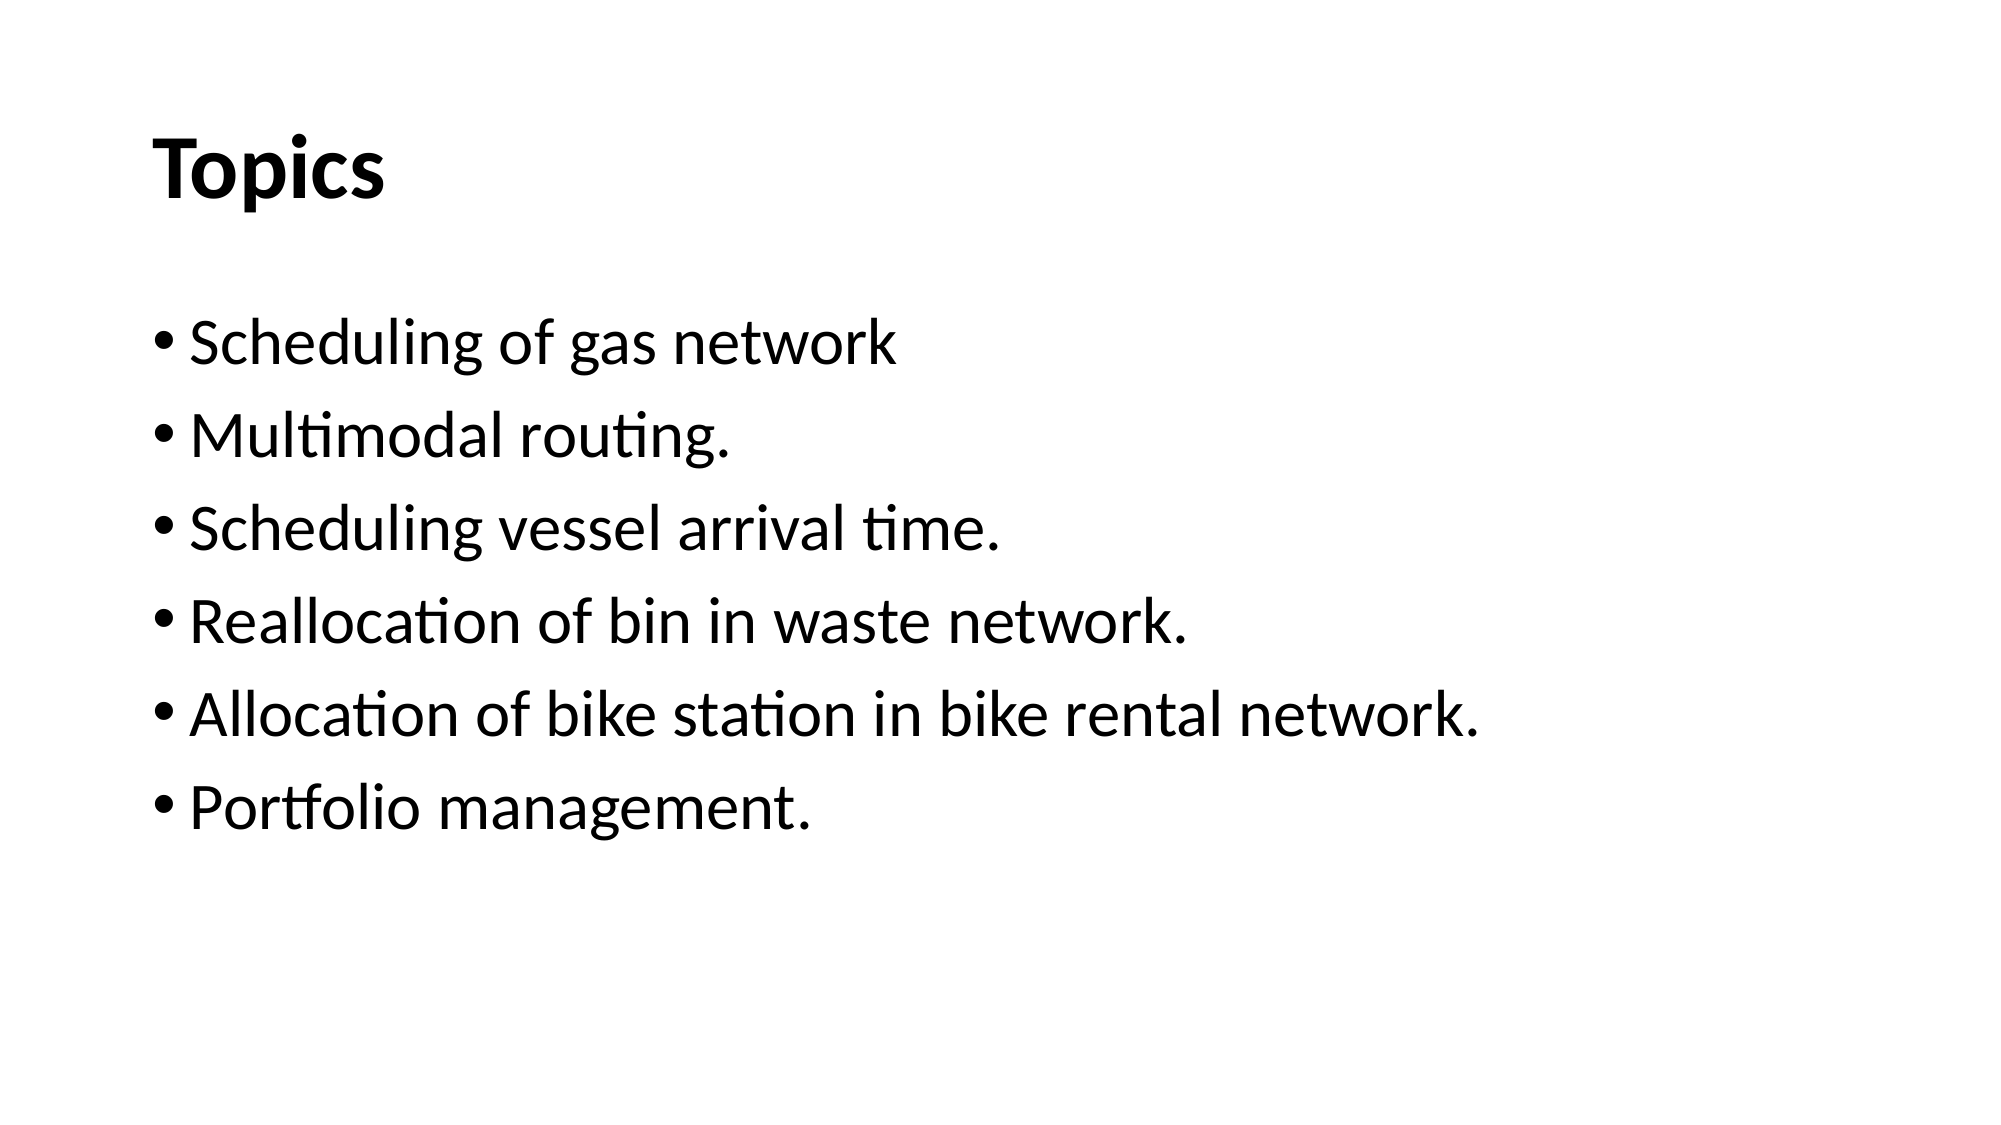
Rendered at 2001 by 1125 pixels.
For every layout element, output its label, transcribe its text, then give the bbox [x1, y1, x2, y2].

list Scheduling of gas network Multimodal routing. Scheduling vessel arrival time. Reallocation of bin in waste network. Allocation of bike station in bike rental network. Portfolio management. [137, 299, 1863, 1014]
title Topics [137, 59, 1863, 278]
